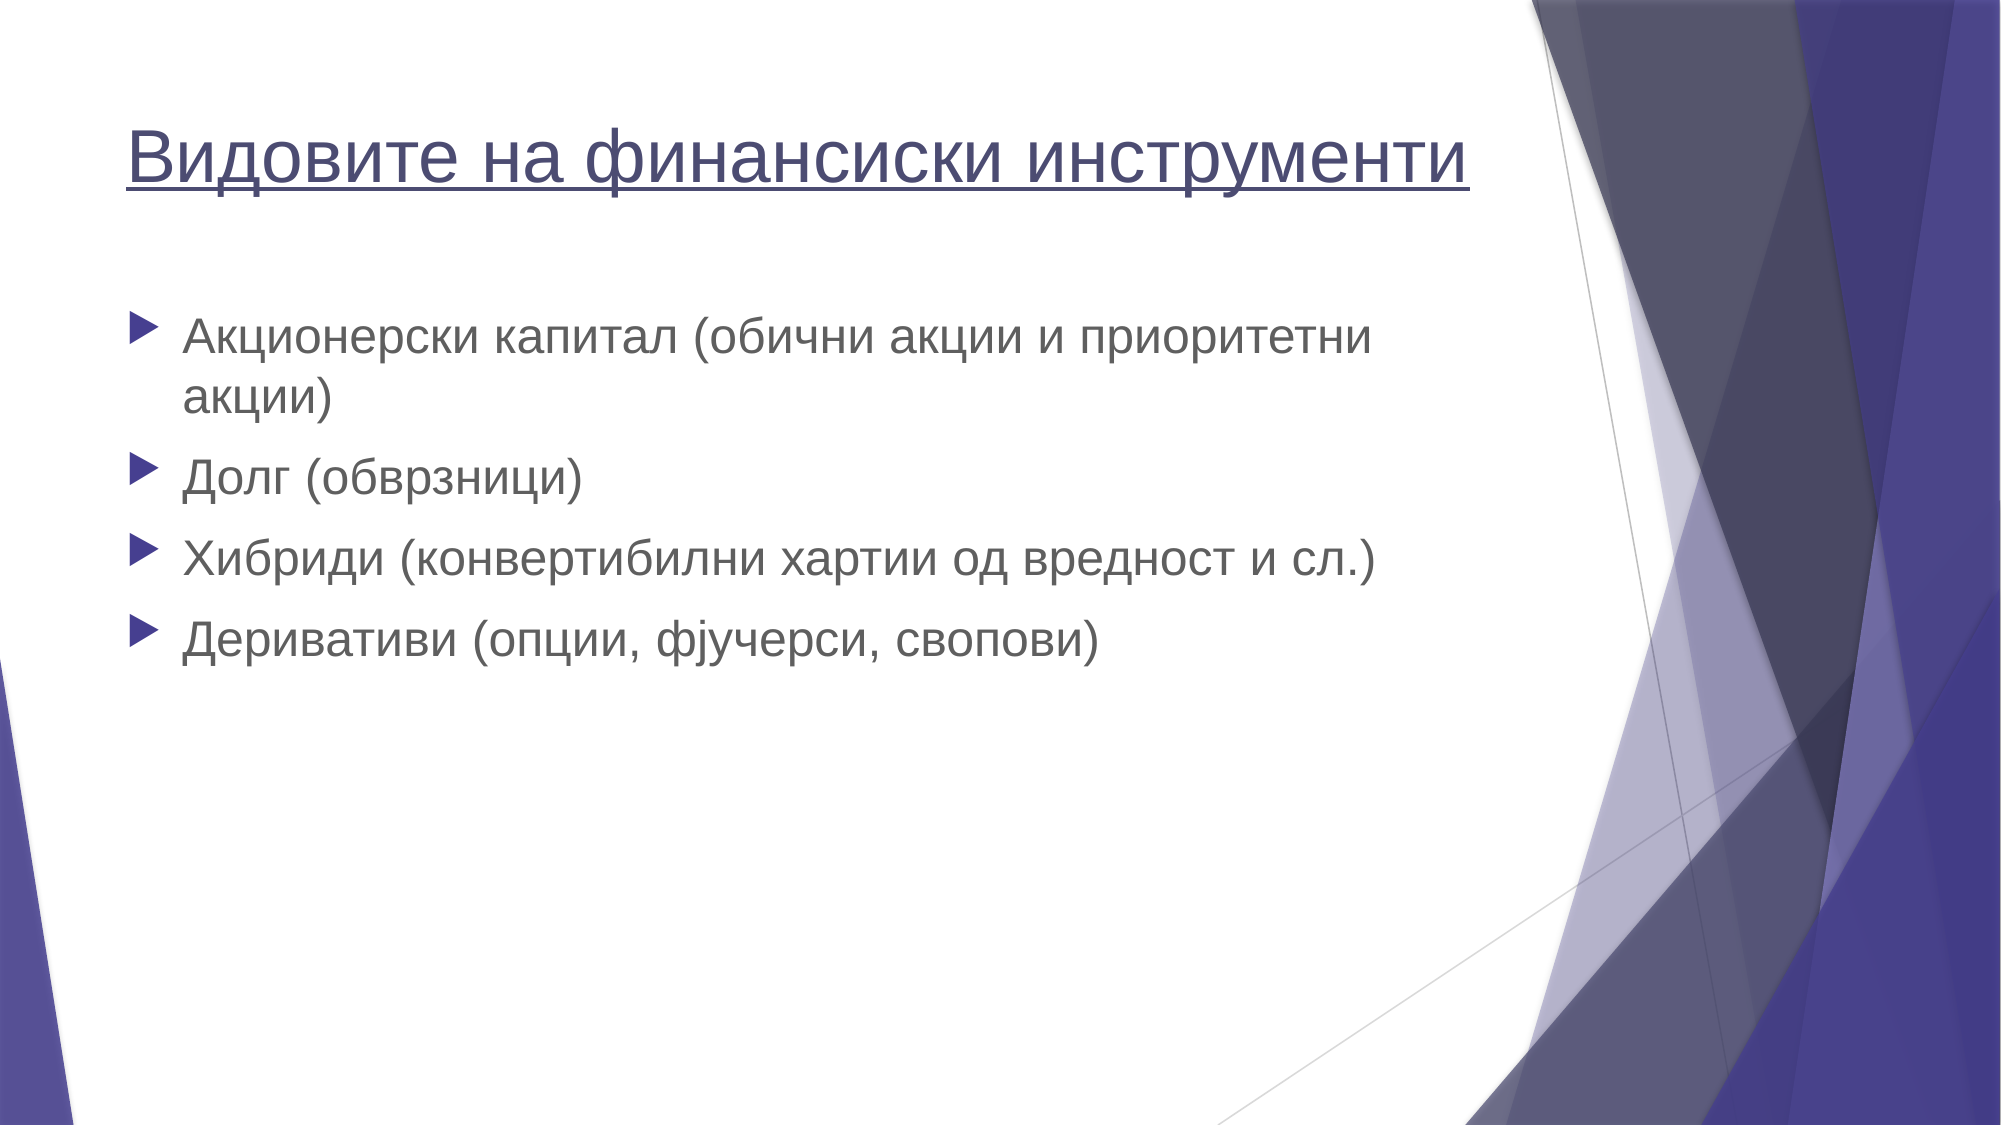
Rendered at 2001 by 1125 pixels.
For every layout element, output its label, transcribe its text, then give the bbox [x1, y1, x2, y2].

title Видовите на финансиски инструменти [111, 99, 1522, 295]
list Акционерски капитал (обични акции и приоритетни акции) Долг (обврзници) Хибриди (конвертибилни хартии од вредност и сл.) Деривативи (опции, фјучерси, свопови) [111, 295, 1522, 991]
